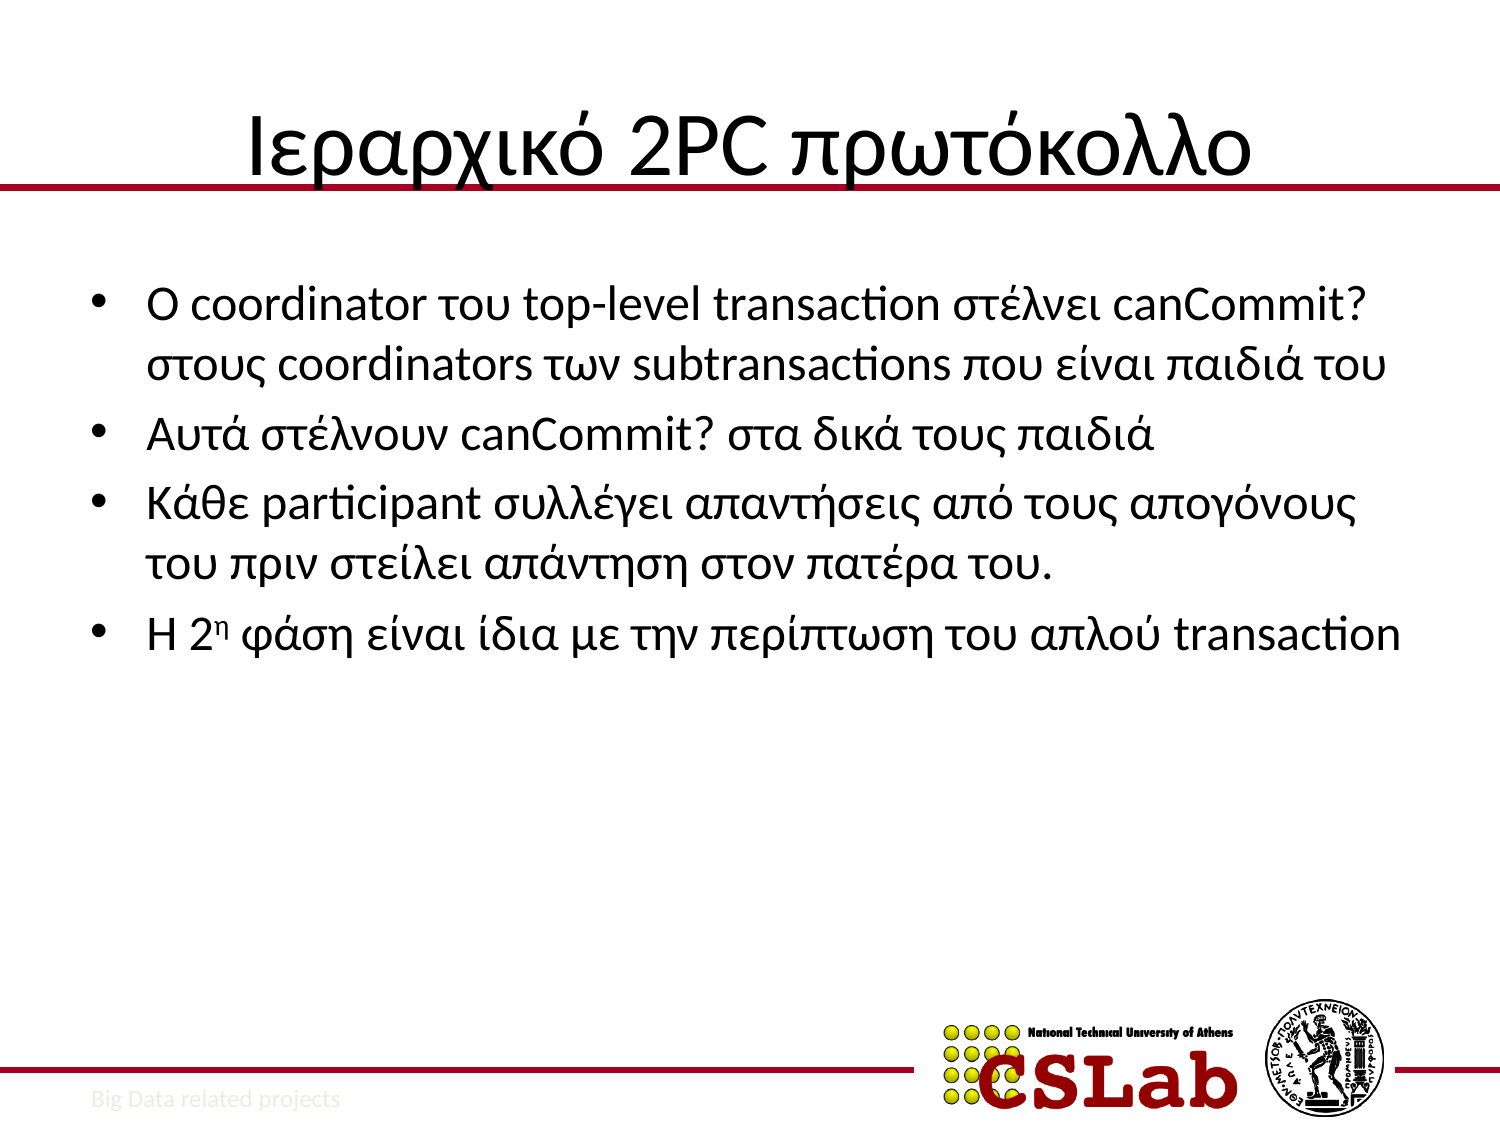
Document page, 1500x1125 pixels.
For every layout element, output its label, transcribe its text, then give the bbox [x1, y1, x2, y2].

picture [937, 1022, 1243, 1118]
list Ο coordinator του top-level transaction στέλνει canCommit? στους coordinators των subtransactions που είναι παιδιά του Αυτά στέλνουν canCommit? στα δικά τους παιδιά Κάθε participant συλλέγει απαντήσεις από τους απογόνους του πριν στείλει απάντηση στον πατέρα του. Η 2η φάση είναι ίδια με την περίπτωση του απλού transaction [74, 262, 1426, 1006]
title Ιεραρχικό 2PC πρωτόκολλο [74, 44, 1426, 233]
picture [1265, 1006, 1384, 1117]
